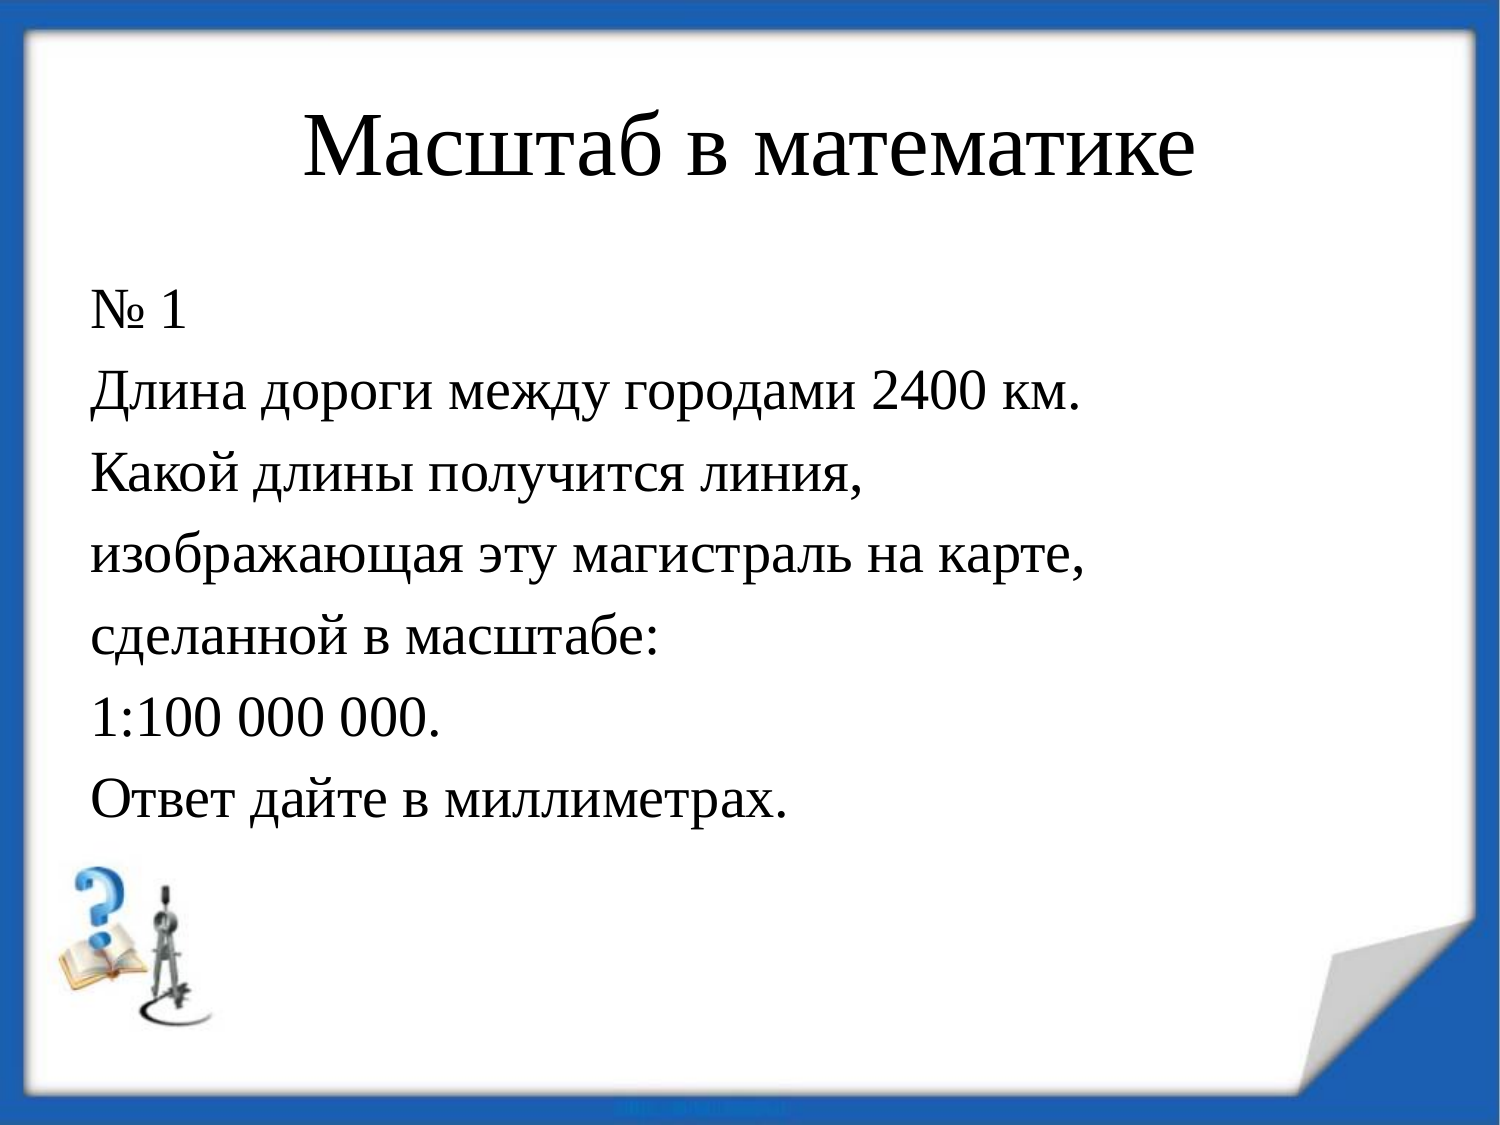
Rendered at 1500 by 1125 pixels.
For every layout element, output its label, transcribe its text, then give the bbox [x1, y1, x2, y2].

picture [0, 0, 1500, 1125]
list № 1 Длина дороги между городами 2400 км. Какой длины получится линия, изображающая эту магистраль на карте, сделанной в масштабе: 1:100 000 000. Ответ дайте в миллиметрах. [74, 262, 1426, 1006]
title Масштаб в математике [74, 44, 1426, 233]
